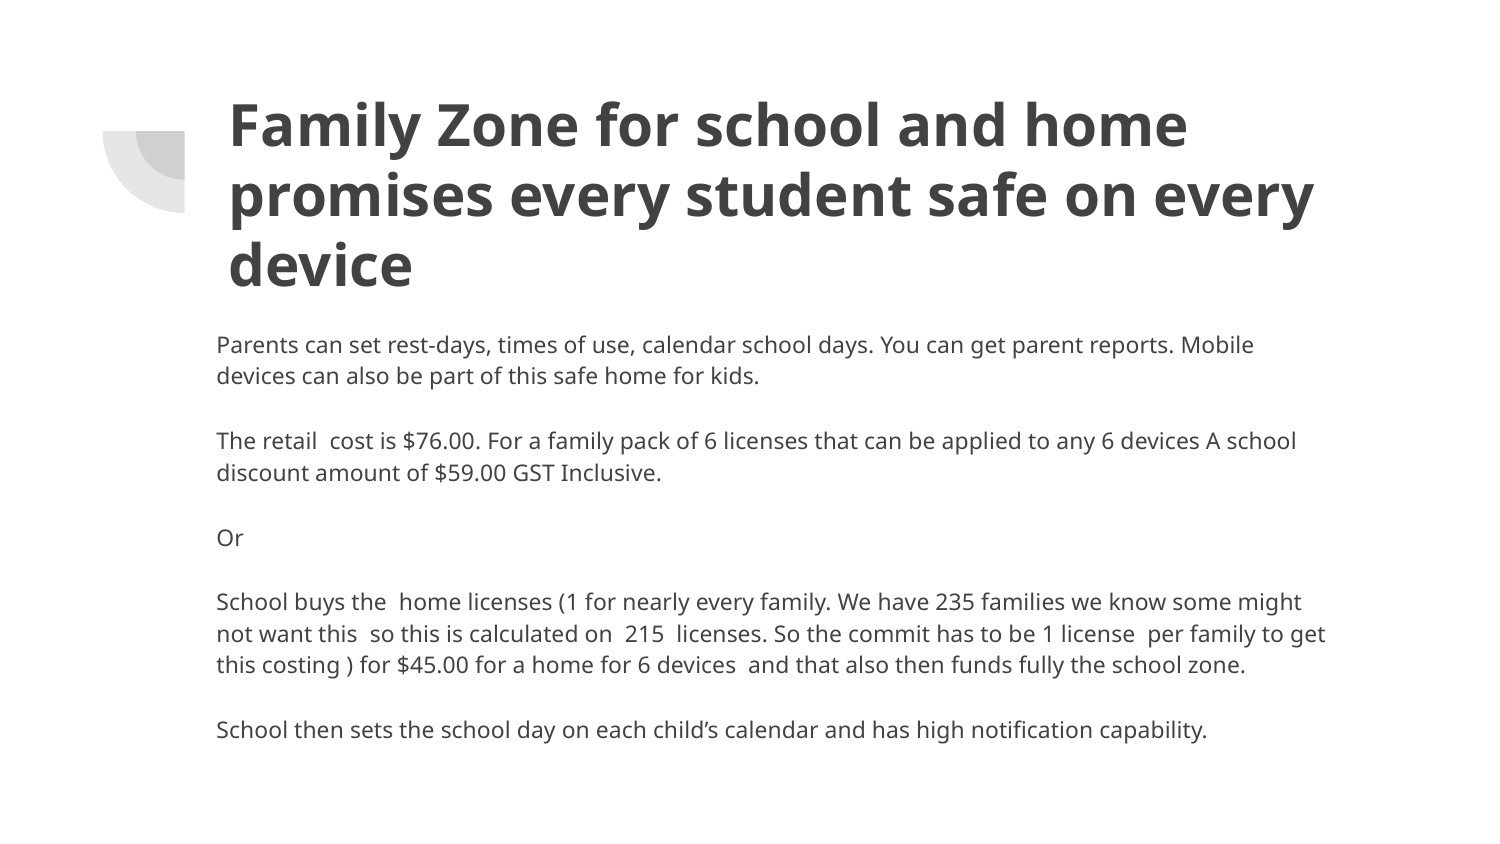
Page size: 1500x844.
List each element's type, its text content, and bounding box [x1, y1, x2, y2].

title Family Zone for school and home promises every student safe on every device [213, 73, 1368, 109]
list Parents can set rest-days, times of use, calendar school days. You can get parent reports. Mobile devices can also be part of this safe home for kids. The retail cost is $76.00. For a family pack of 6 licenses that can be applied to any 6 devices A school discount amount of $59.00 GST Inclusive. Or School buys the home licenses (1 for nearly every family. We have 235 families we know some might not want this so this is calculated on 215 licenses. So the commit has to be 1 license per family to get this costing ) for $45.00 for a home for 6 devices and that also then funds fully the school zone. School then sets the school day on each child’s calendar and has high notification capability. [201, 311, 1355, 794]
